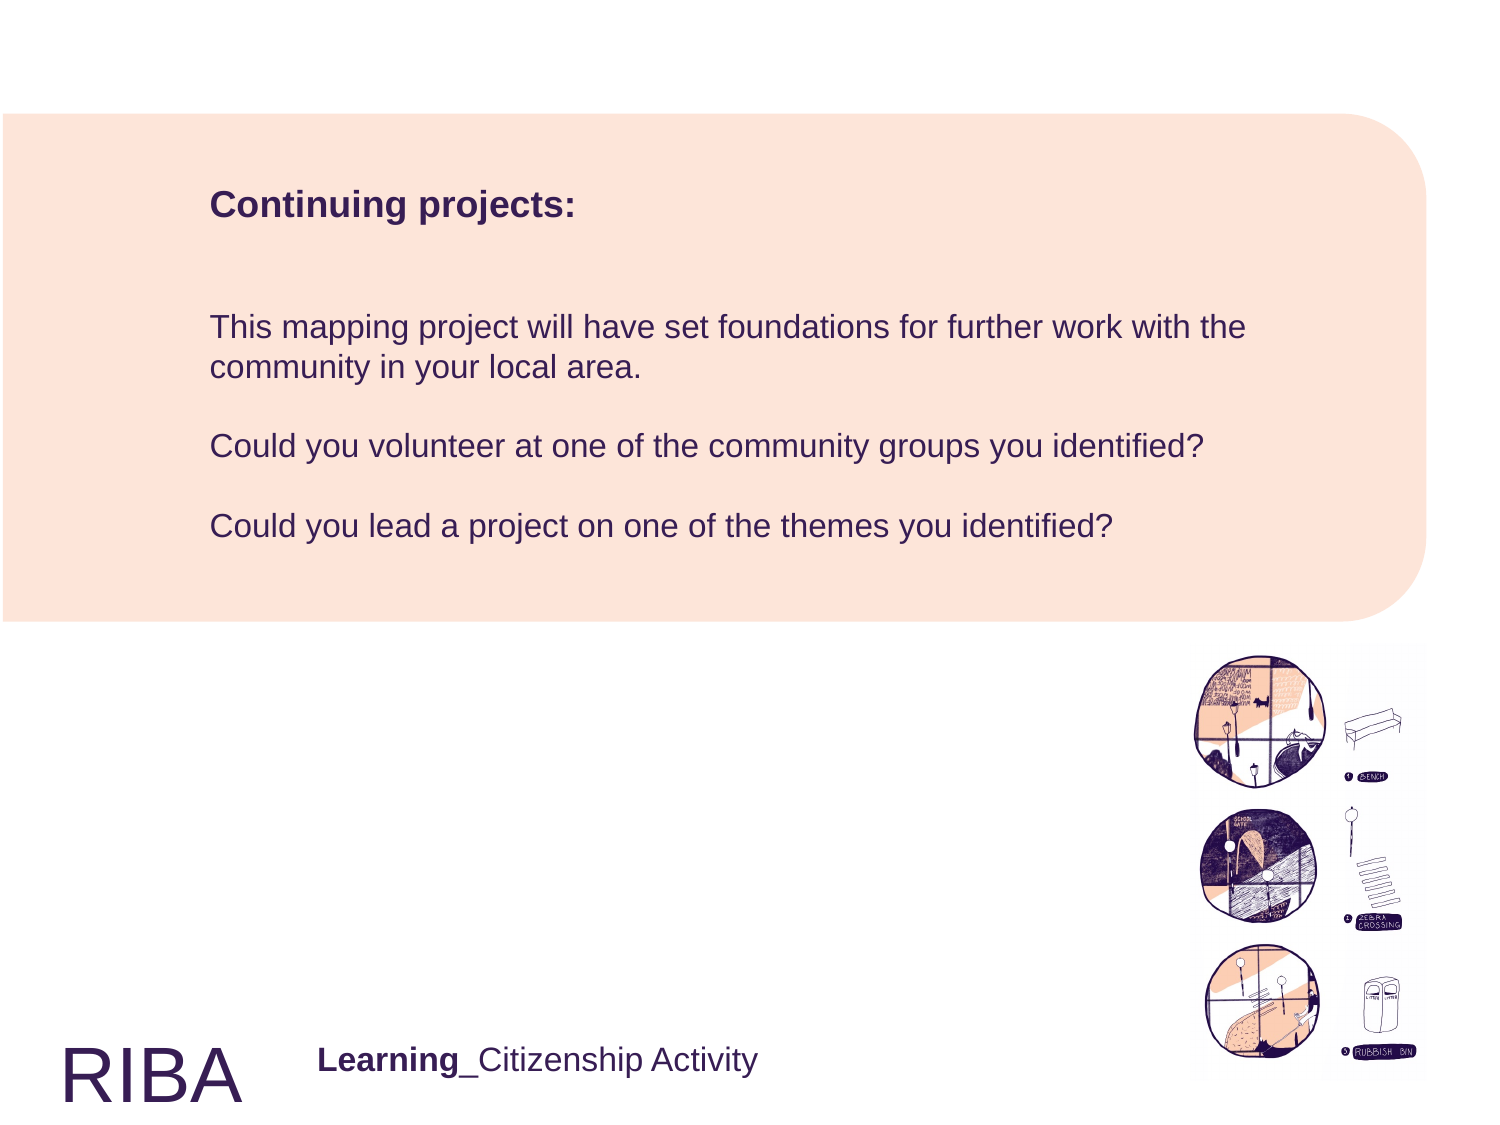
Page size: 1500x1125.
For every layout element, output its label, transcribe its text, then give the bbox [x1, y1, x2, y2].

picture [1189, 643, 1427, 1081]
text_box Learning_Citizenship Activity [302, 1023, 774, 1108]
text_box RIBA [45, 1000, 258, 1125]
text_box [0, 111, 1429, 624]
text_box Continuing projects: This mapping project will have set foundations for further work with the community in your local area. Could you volunteer at one of the community groups you identified? Could you lead a project on one of the themes you identified? [194, 172, 1343, 642]
